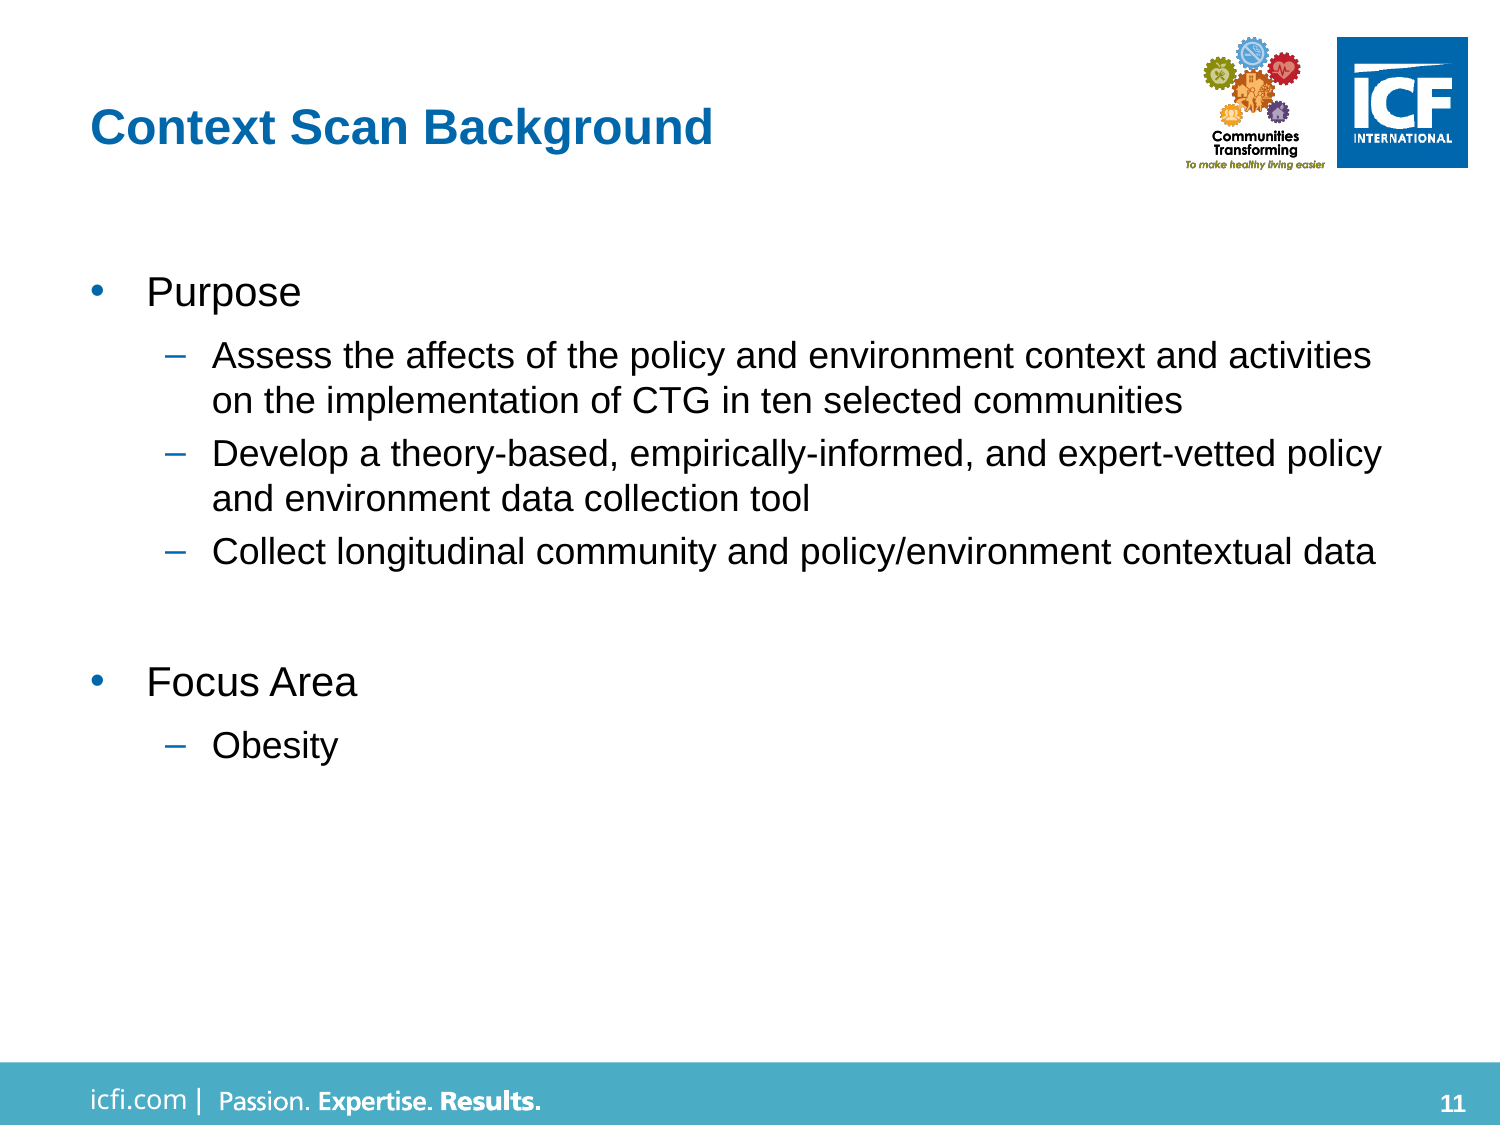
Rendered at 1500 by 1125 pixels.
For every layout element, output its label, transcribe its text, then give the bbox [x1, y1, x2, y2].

picture [1186, 163, 1325, 170]
list Purpose Assess the affects of the policy and environment context and activities on the implementation of CTG in ten selected communities Develop a theory-based, empirically-informed, and expert-vetted policy and environment data collection tool Collect longitudinal community and policy/environment contextual data Focus Area Obesity [75, 257, 1425, 1000]
title Context Scan Background [74, 44, 1426, 163]
picture [1186, 37, 1325, 44]
picture [1337, 37, 1468, 168]
